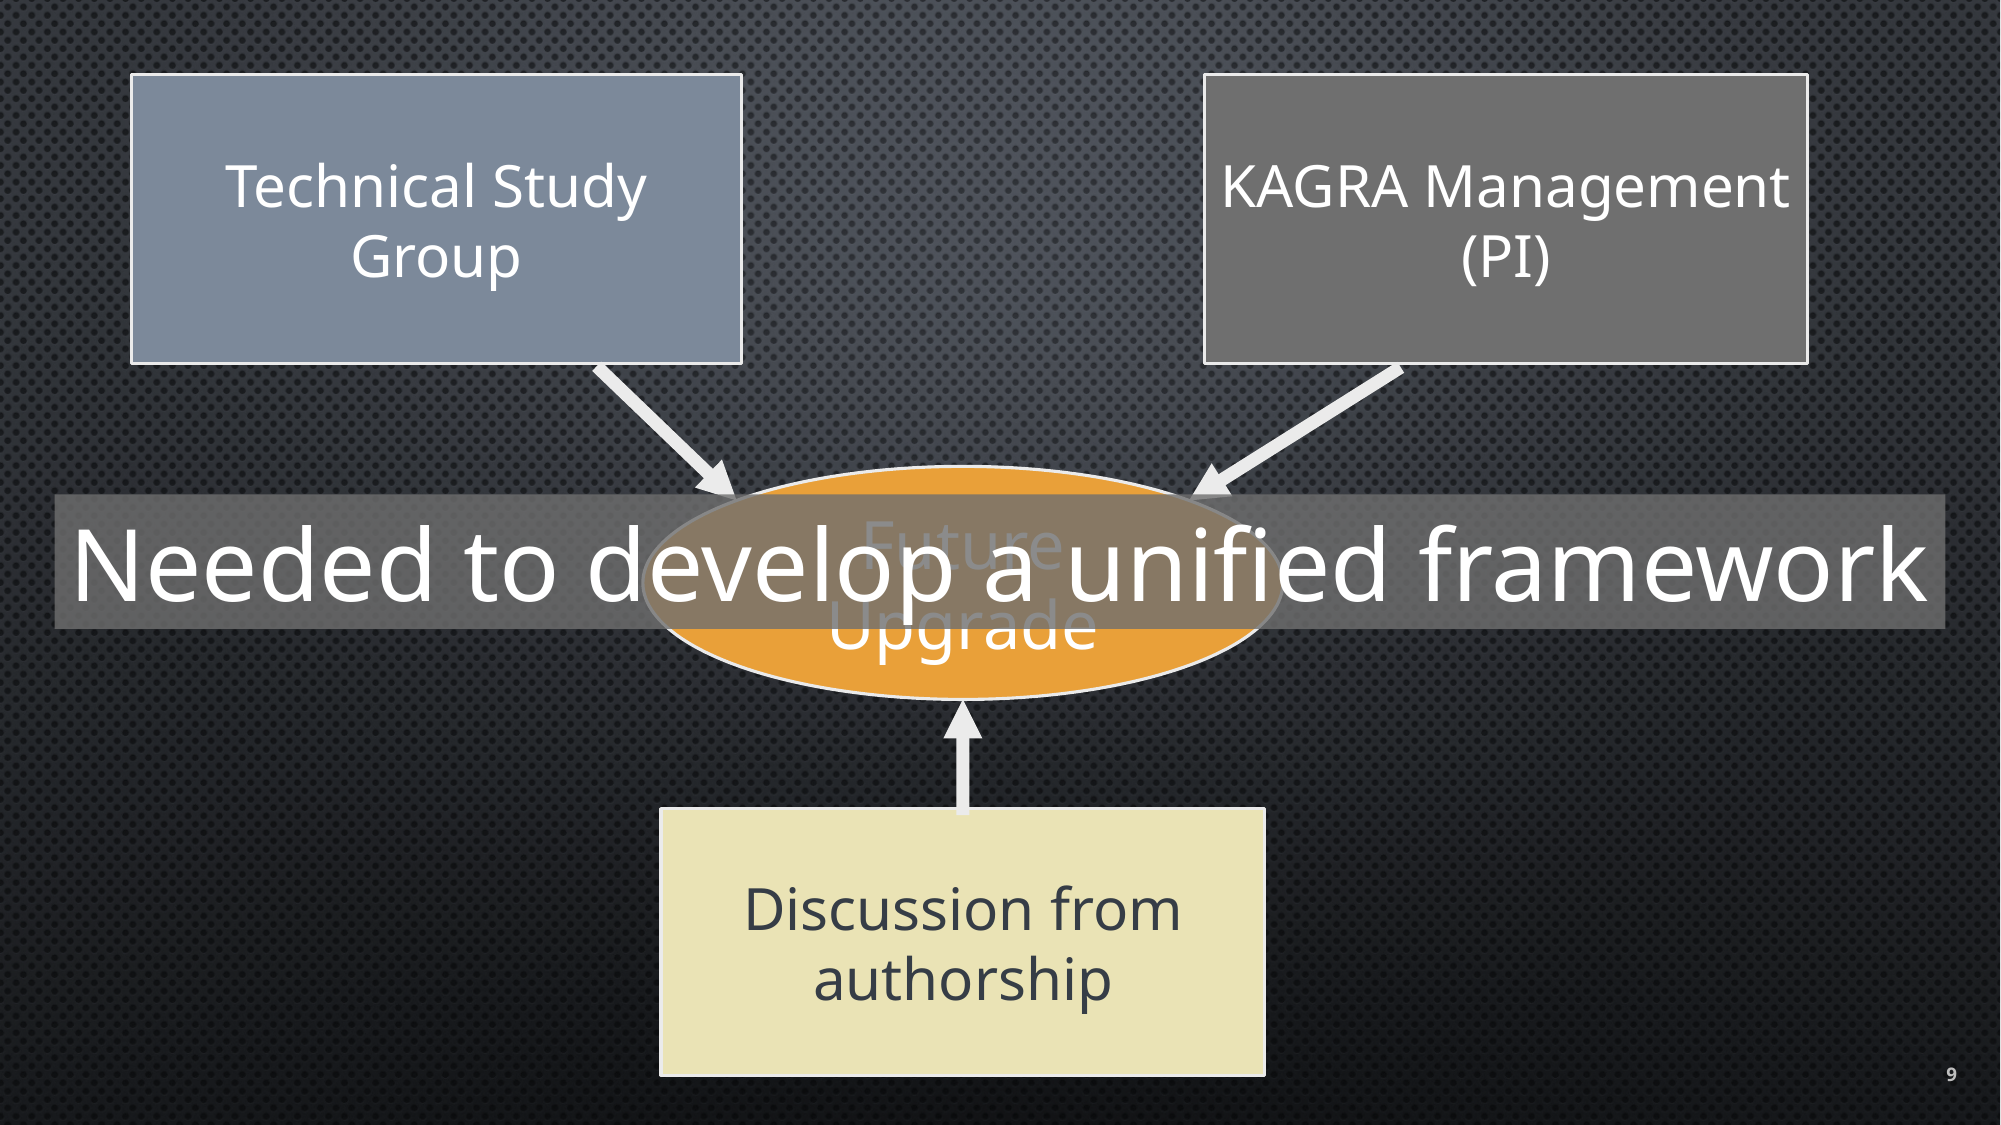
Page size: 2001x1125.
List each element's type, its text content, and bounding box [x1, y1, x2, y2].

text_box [1188, 370, 1396, 501]
text_box Future Upgrade [666, 629, 1260, 702]
text_box Future Upgrade [750, 464, 1176, 494]
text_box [601, 370, 737, 501]
text_box KAGRA Management (PI) [1203, 73, 1809, 365]
text_box Technical Study Group [130, 73, 743, 365]
slide_number 9 [1881, 1045, 1972, 1106]
text_box Discussion from authorship [659, 807, 1266, 1077]
text_box Needed to develop a unified framework [54, 494, 1946, 629]
